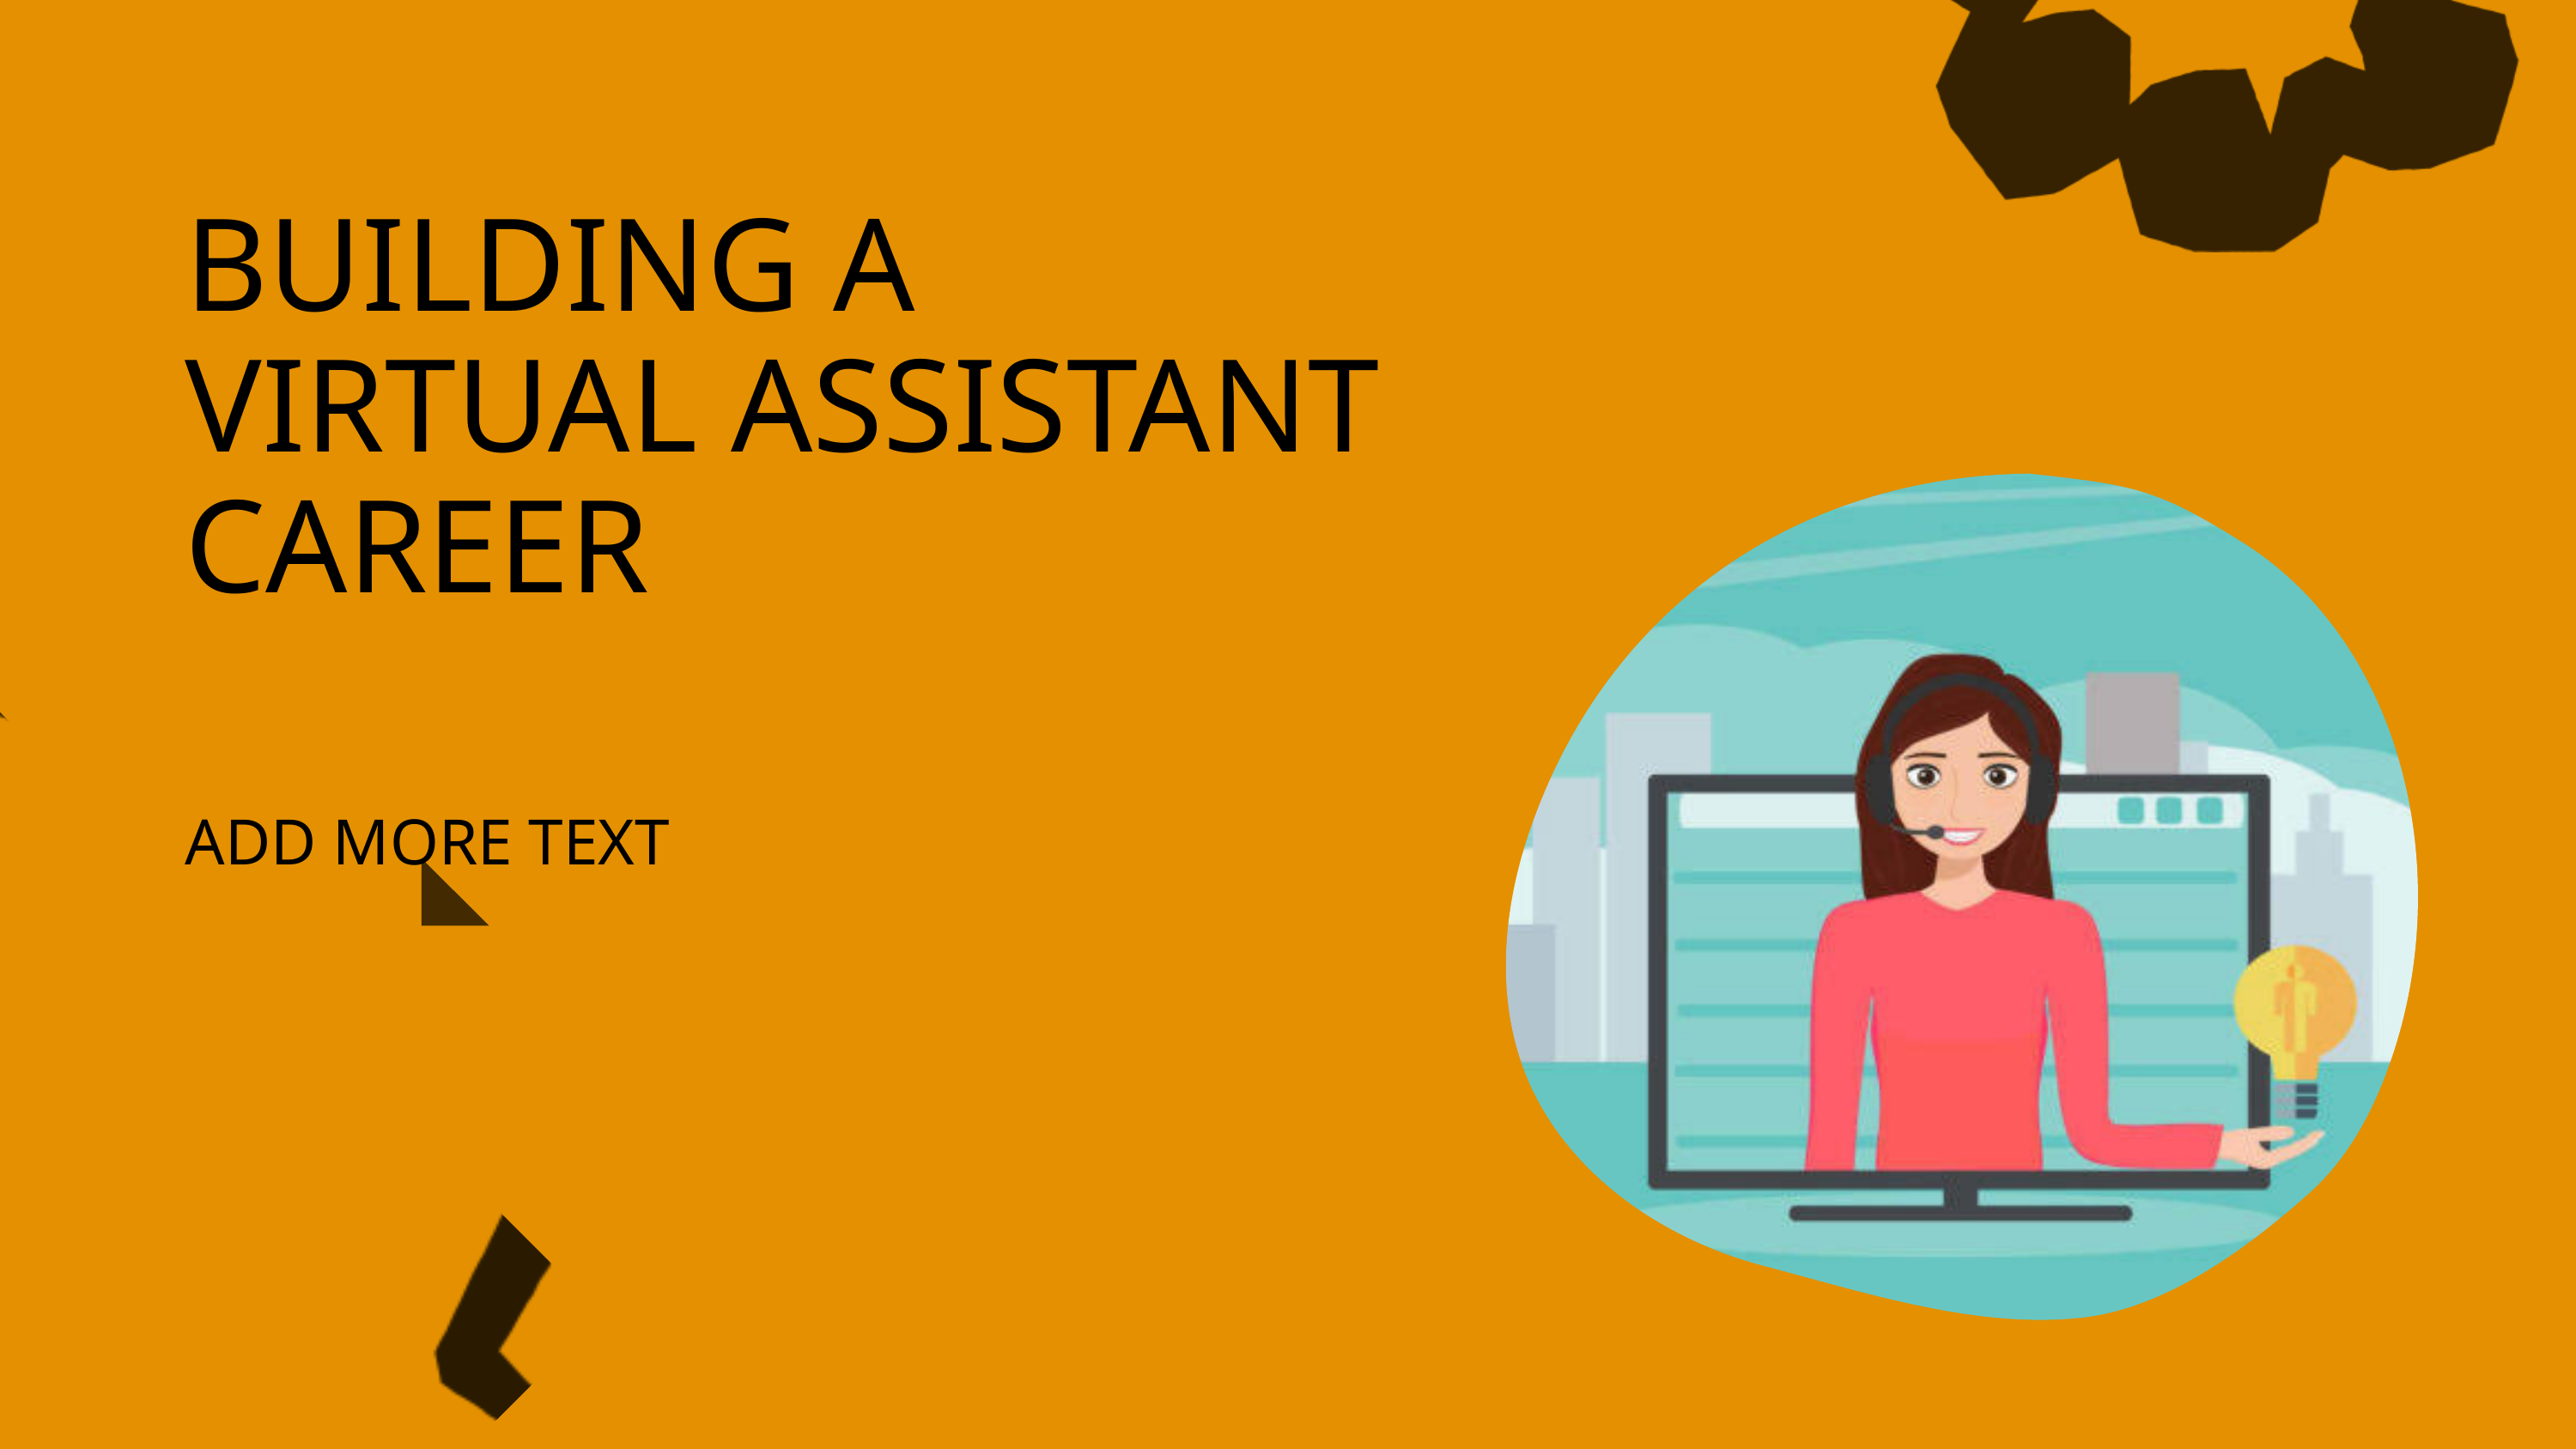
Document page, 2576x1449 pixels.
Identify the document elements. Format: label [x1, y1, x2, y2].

text_box [1901, 0, 2519, 252]
text_box [0, 712, 603, 1449]
text_box [421, 881, 489, 926]
text_box [1496, 410, 2432, 1345]
text_box [185, 188, 1455, 874]
